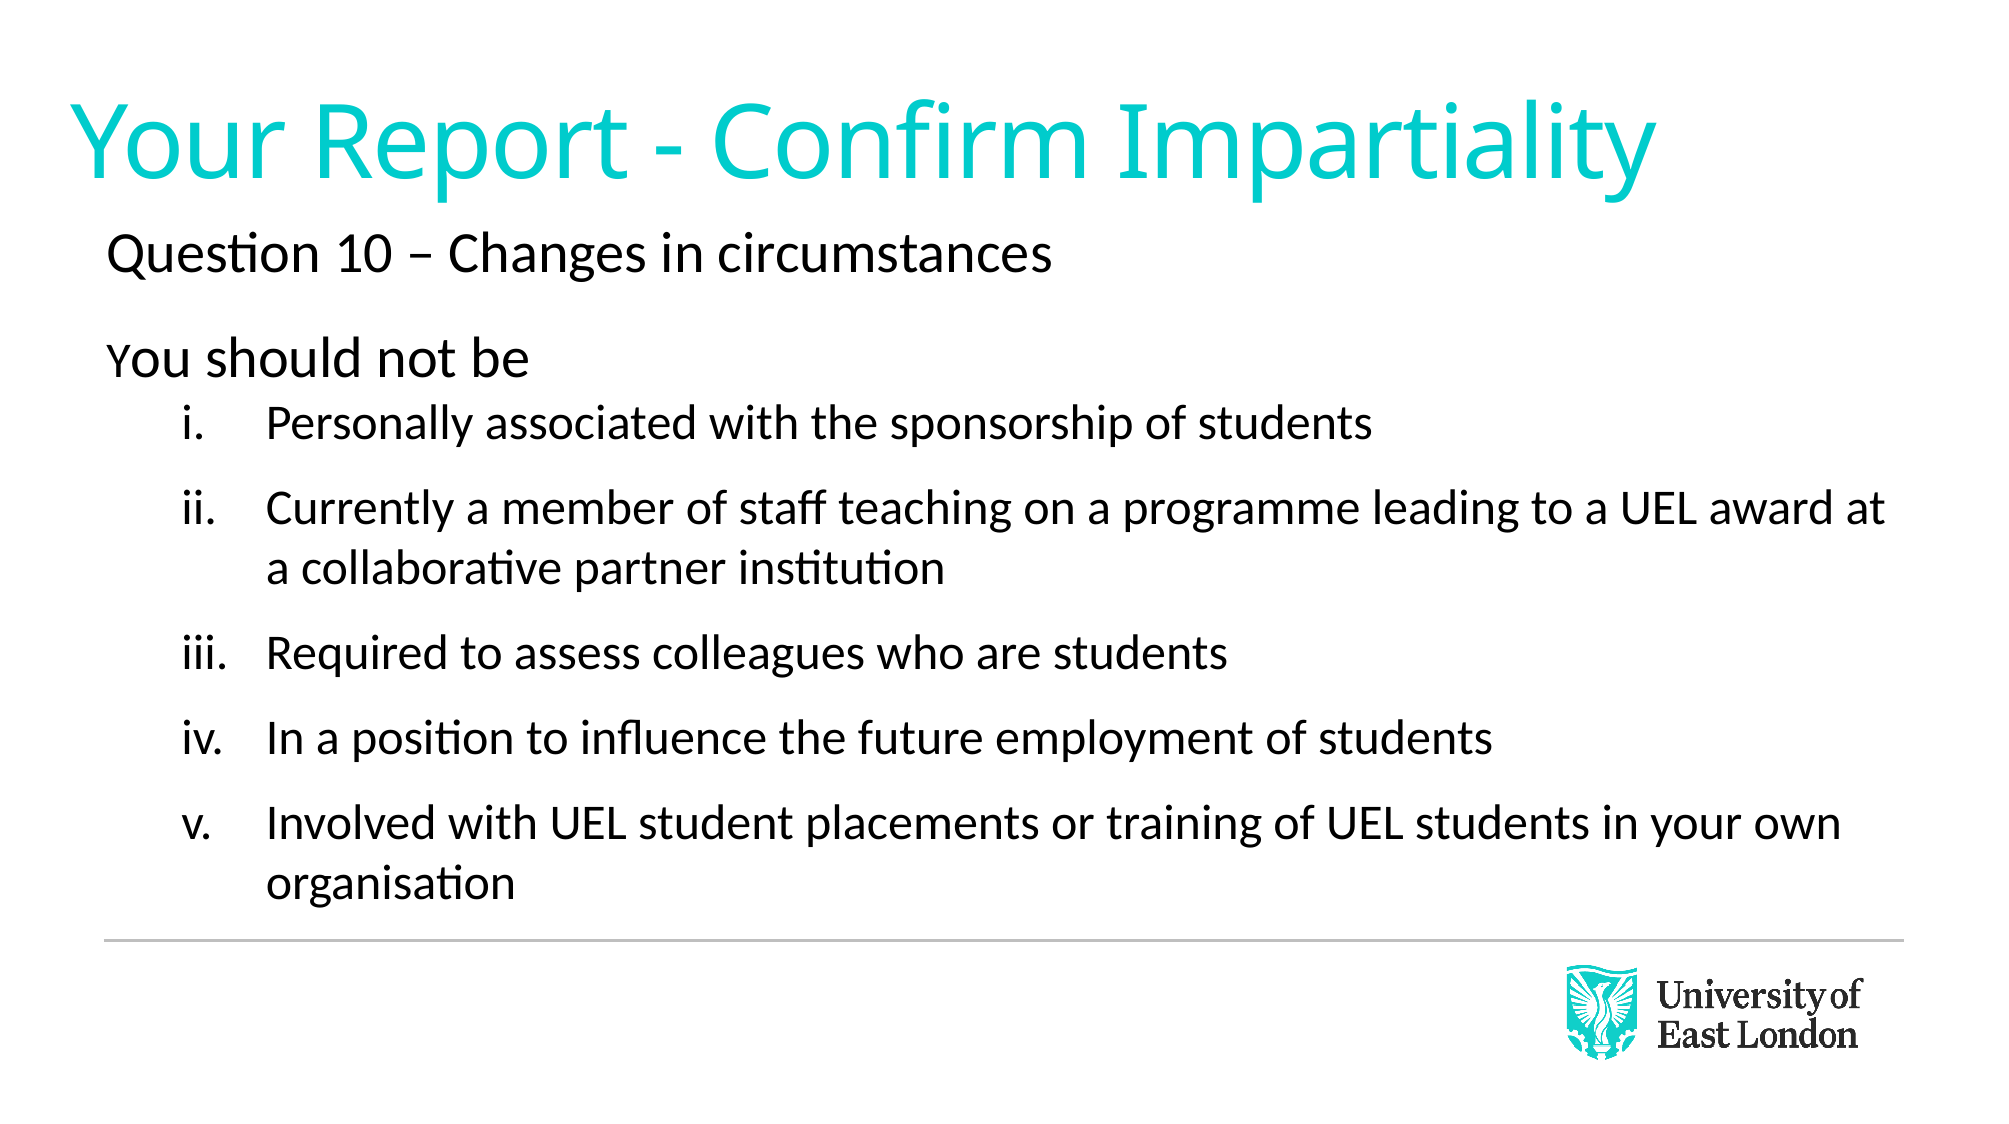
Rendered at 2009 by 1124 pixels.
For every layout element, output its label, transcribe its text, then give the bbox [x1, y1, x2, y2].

title Your Report - Confirm Impartiality [41, 75, 1968, 263]
picture [1566, 965, 1864, 1075]
text_box Question 10 – Changes in circumstances You should not be Personally associated with the sponsorship of students Currently a member of staff teaching on a programme leading to a UEL award at a collaborative partner institution Required to assess colleagues who are students In a position to influence the future employment of students Involved with UEL student placements or training of UEL students in your own organisation [91, 172, 1917, 917]
